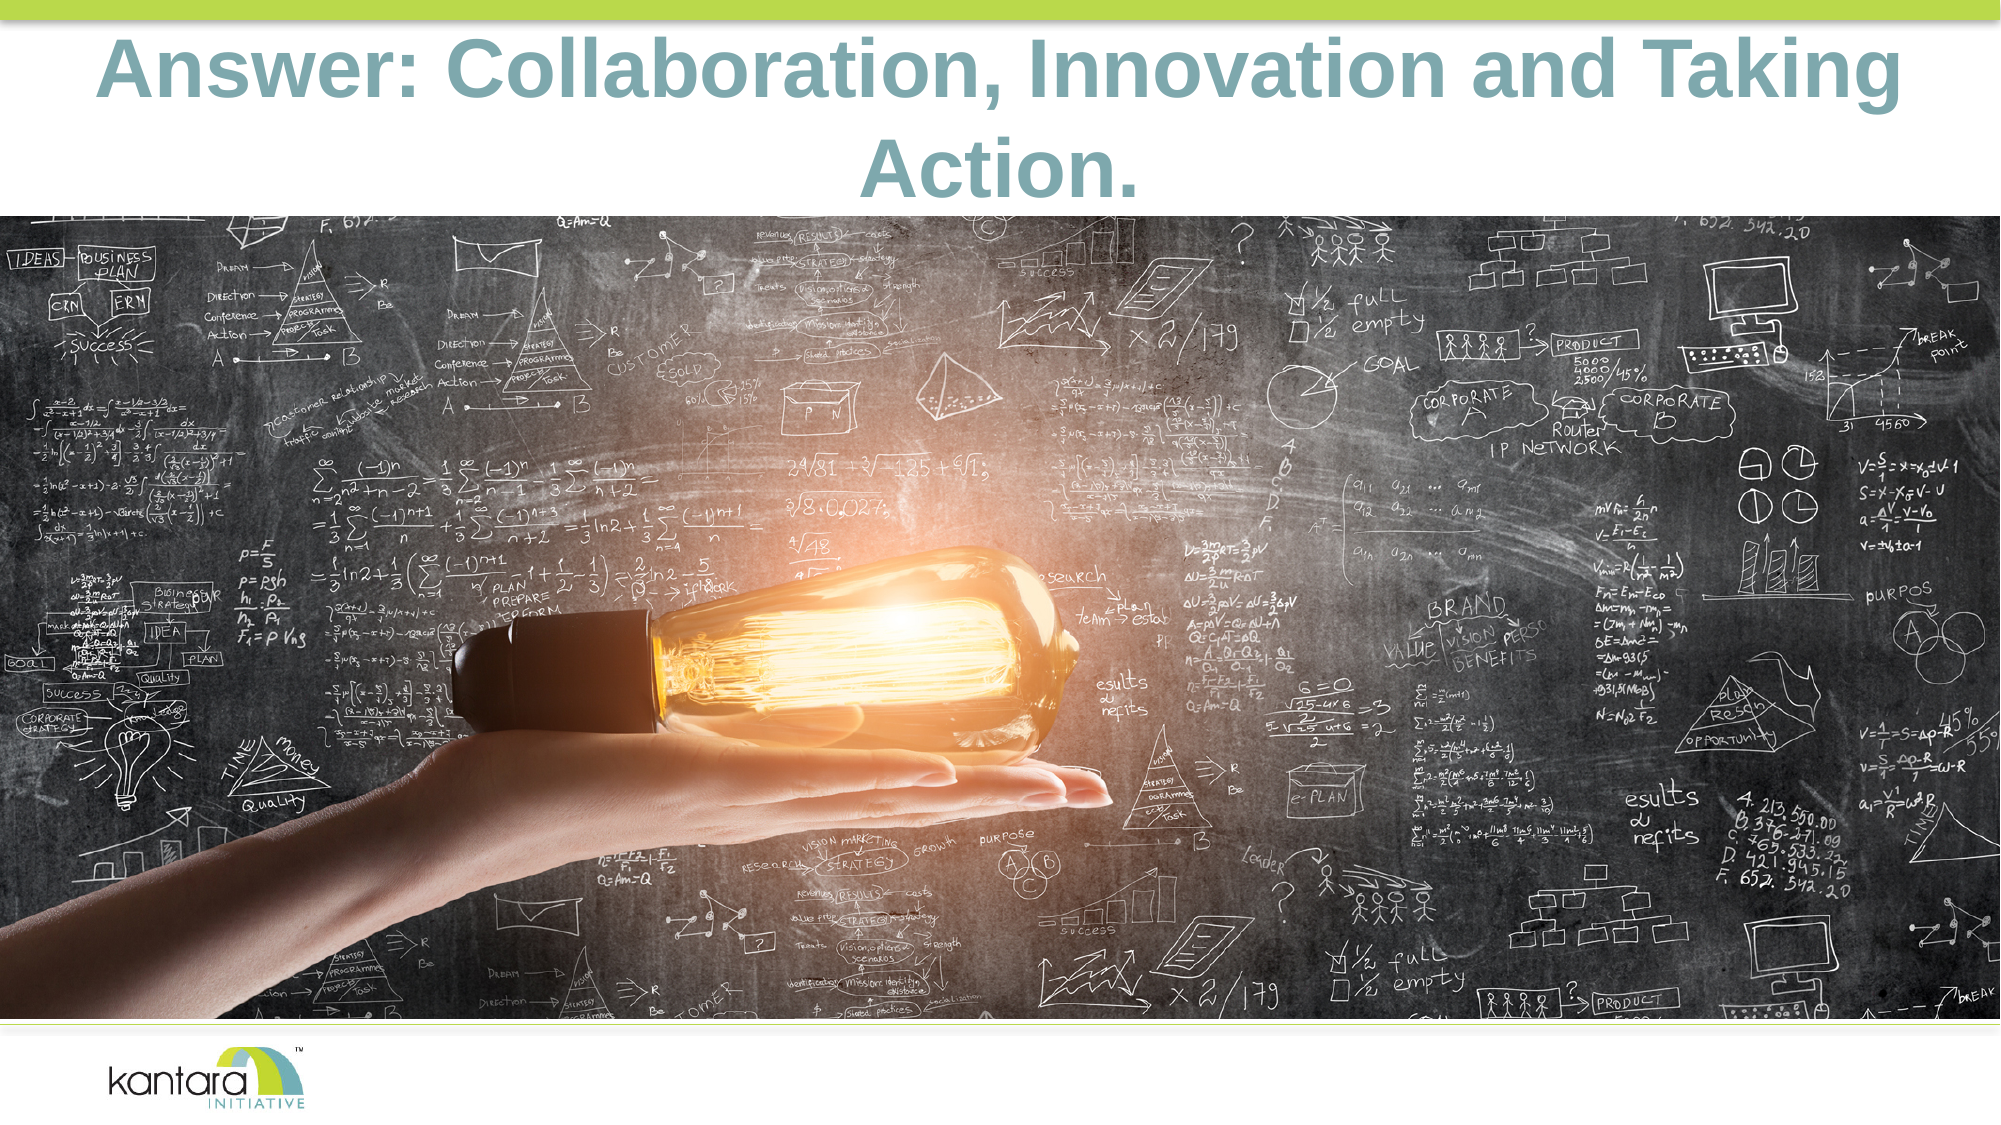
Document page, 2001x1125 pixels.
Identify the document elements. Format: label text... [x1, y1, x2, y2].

picture [99, 1037, 313, 1120]
title Answer: Collaboration, Innovation and Taking Action. [0, 27, 2000, 201]
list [0, 216, 2000, 1019]
